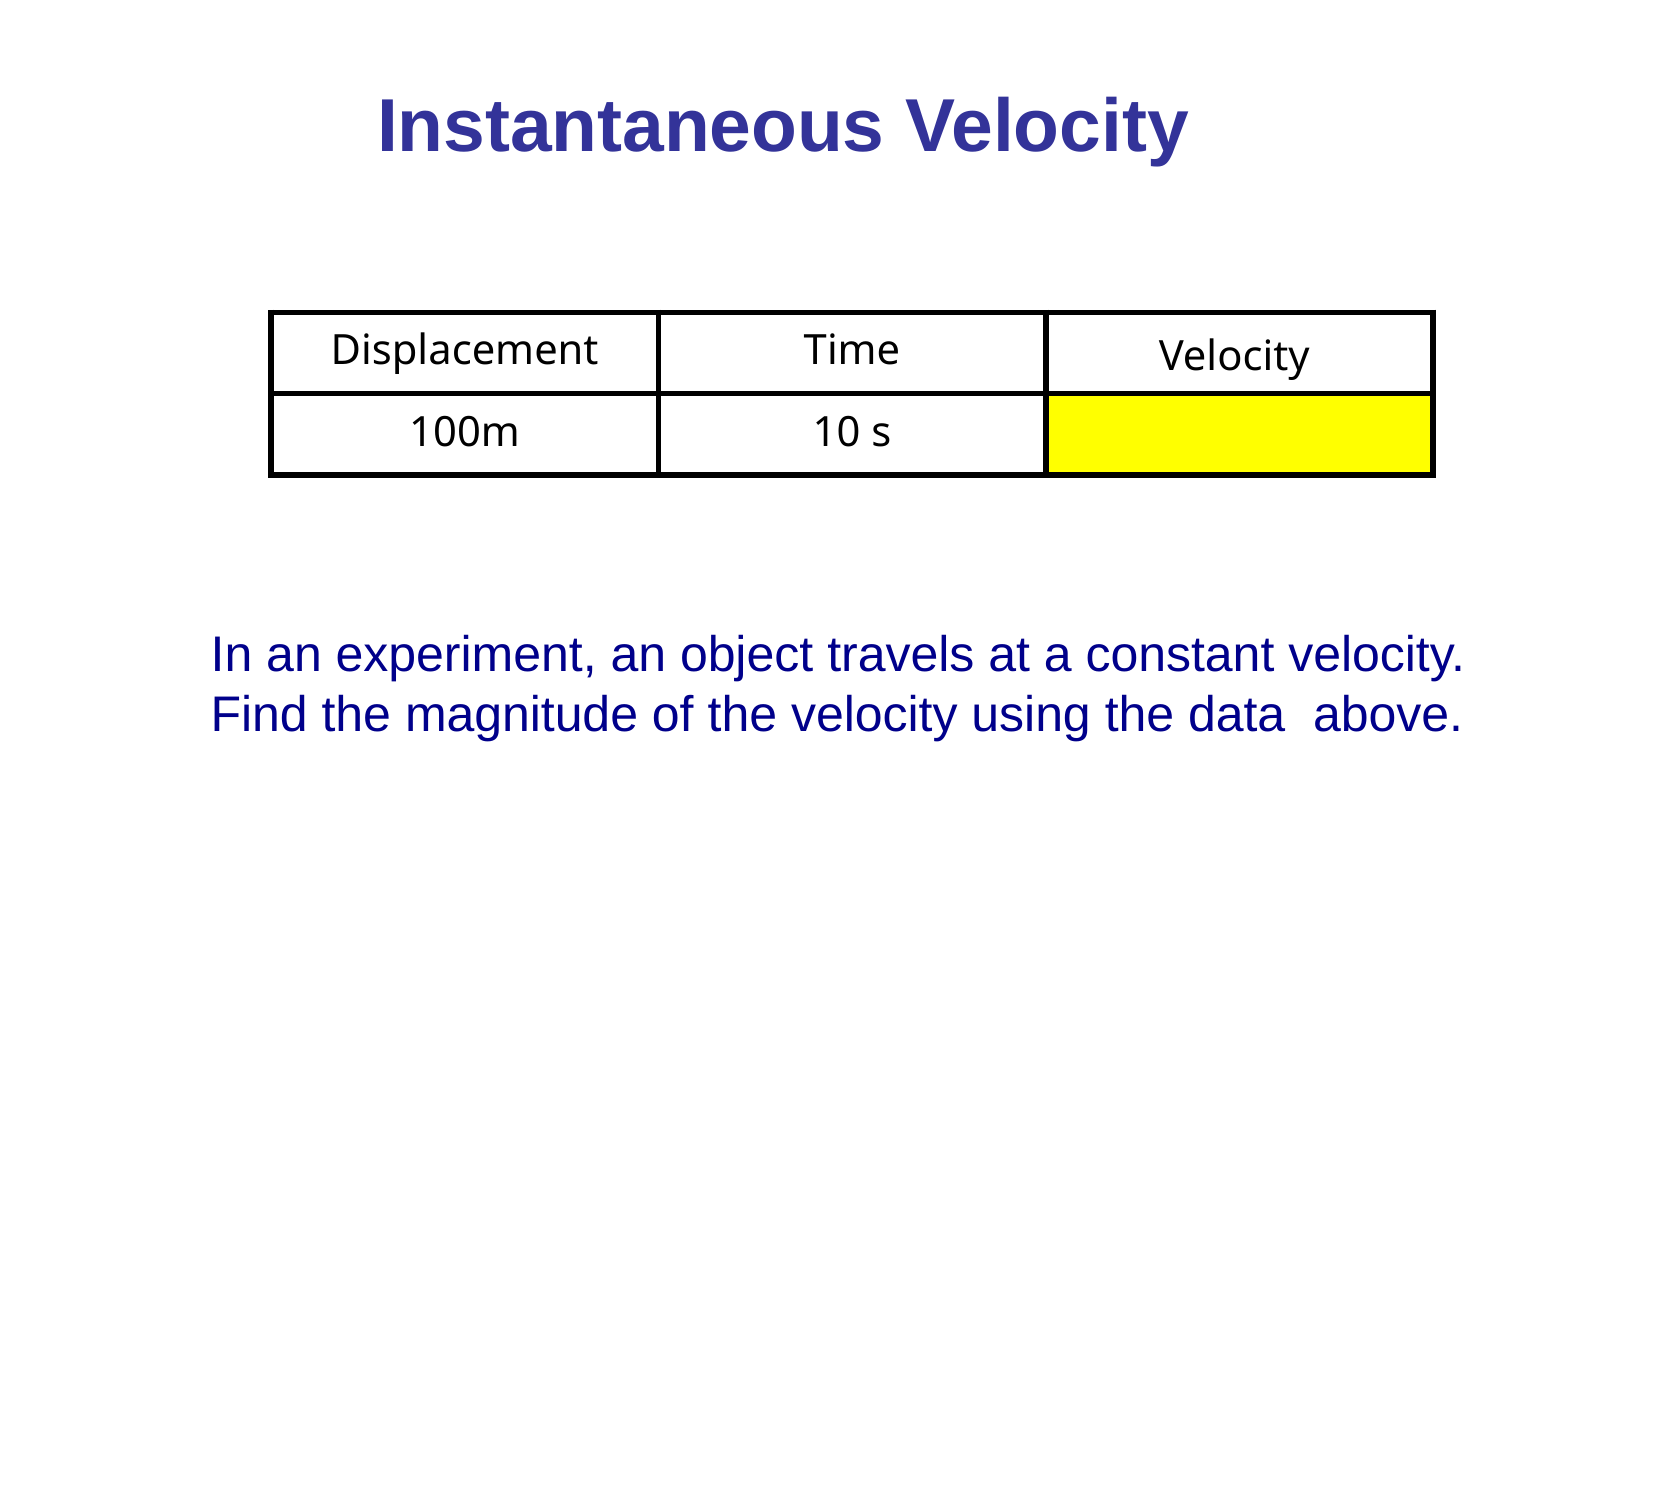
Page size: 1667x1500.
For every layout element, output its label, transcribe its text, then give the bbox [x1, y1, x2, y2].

text_box In an experiment, an object travels at a constant velocity. Find the magnitude of the velocity using the data above. [195, 613, 1546, 749]
text_box Velocity [1035, 321, 1444, 387]
table_cell [1049, 396, 1430, 472]
text_box Instantaneous Velocity [295, 68, 1271, 174]
table_cell 10 s [661, 396, 1043, 472]
table_header Time [661, 315, 1043, 391]
table_header Displacement [274, 315, 656, 391]
table_header [1049, 315, 1430, 321]
table_header [1049, 387, 1430, 391]
table_cell 100m [274, 396, 656, 472]
